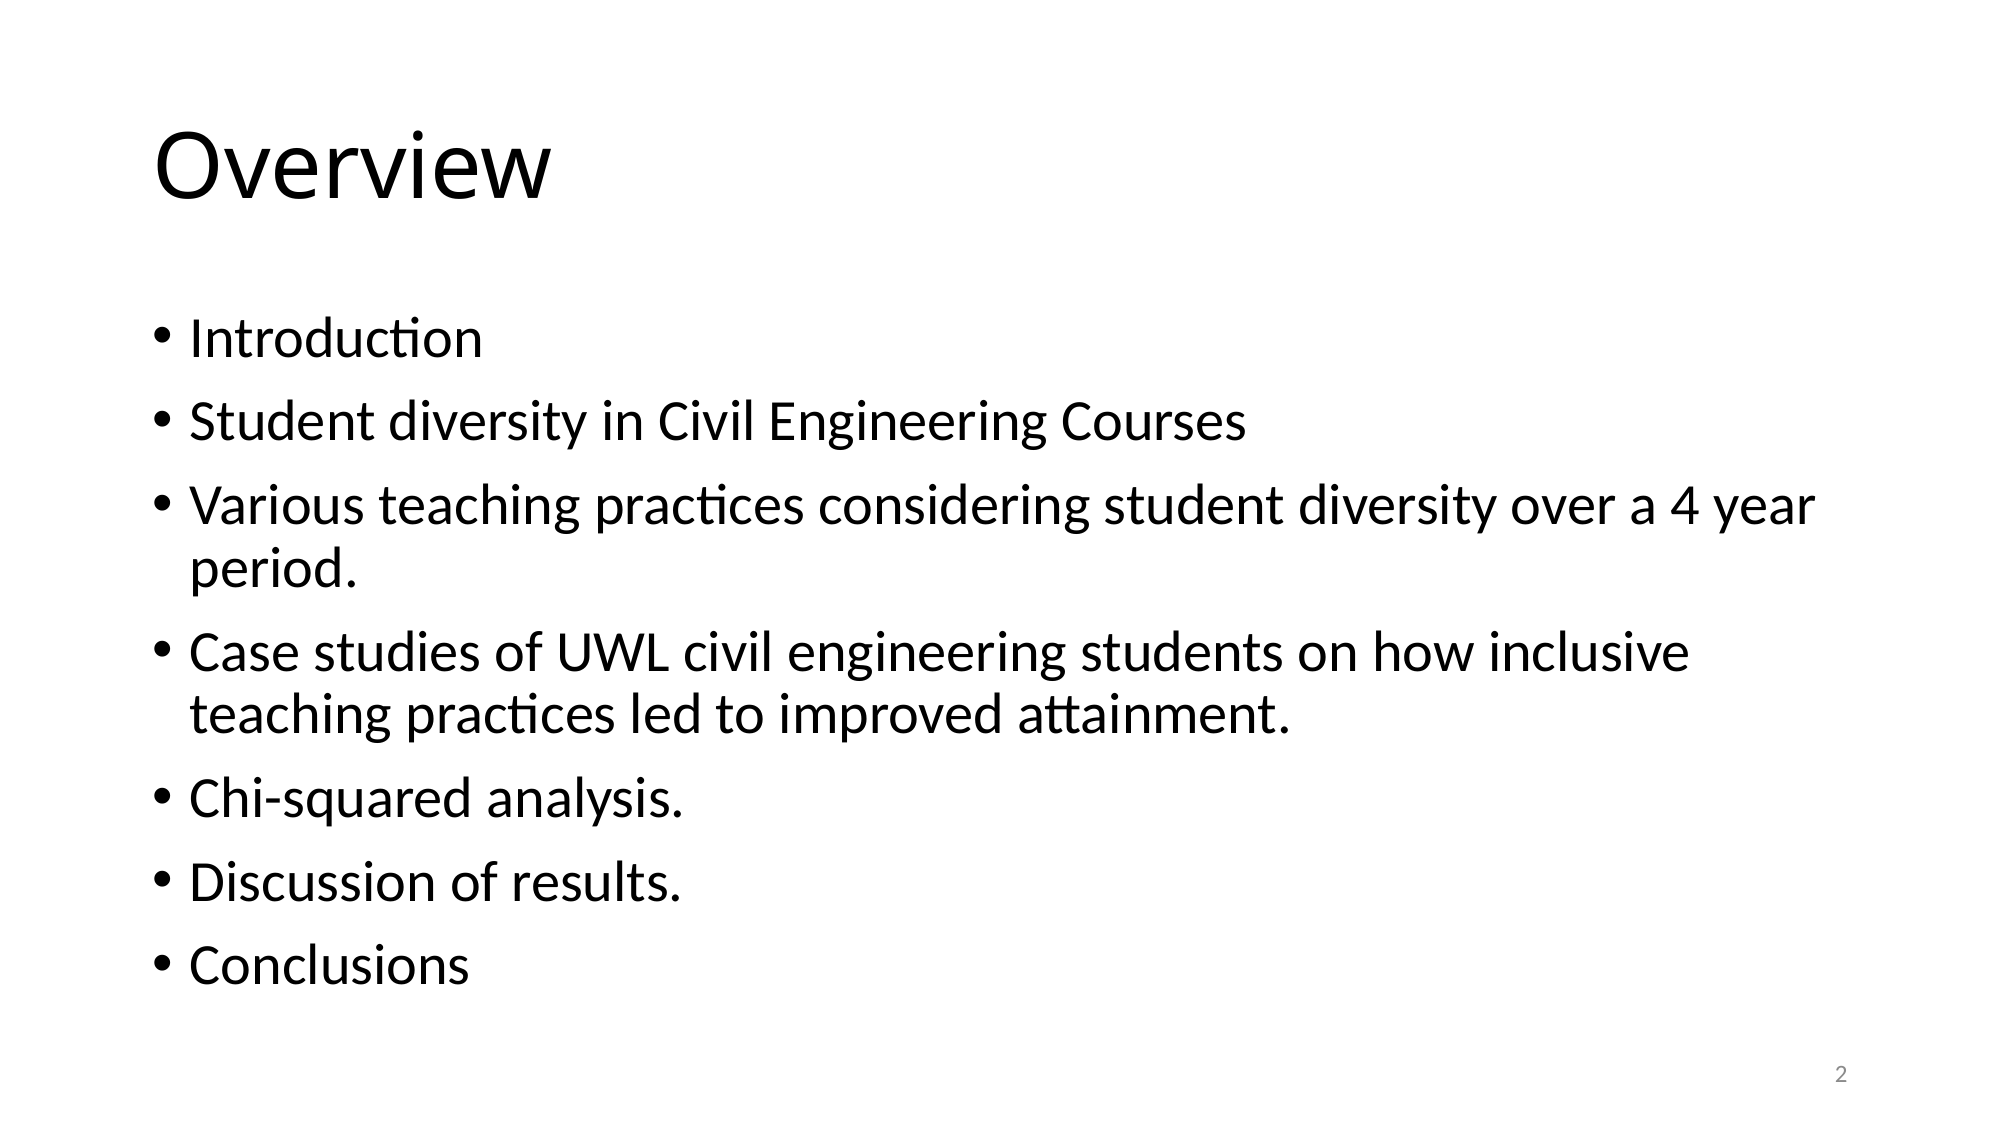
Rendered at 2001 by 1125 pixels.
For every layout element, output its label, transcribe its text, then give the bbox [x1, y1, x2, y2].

slide_number 2 [1412, 1042, 1863, 1103]
title Overview [137, 59, 1863, 278]
list Introduction Student diversity in Civil Engineering Courses Various teaching practices considering student diversity over a 4 year period. Case studies of UWL civil engineering students on how inclusive teaching practices led to improved attainment. Chi-squared analysis. Discussion of results. Conclusions [137, 299, 1863, 1014]
